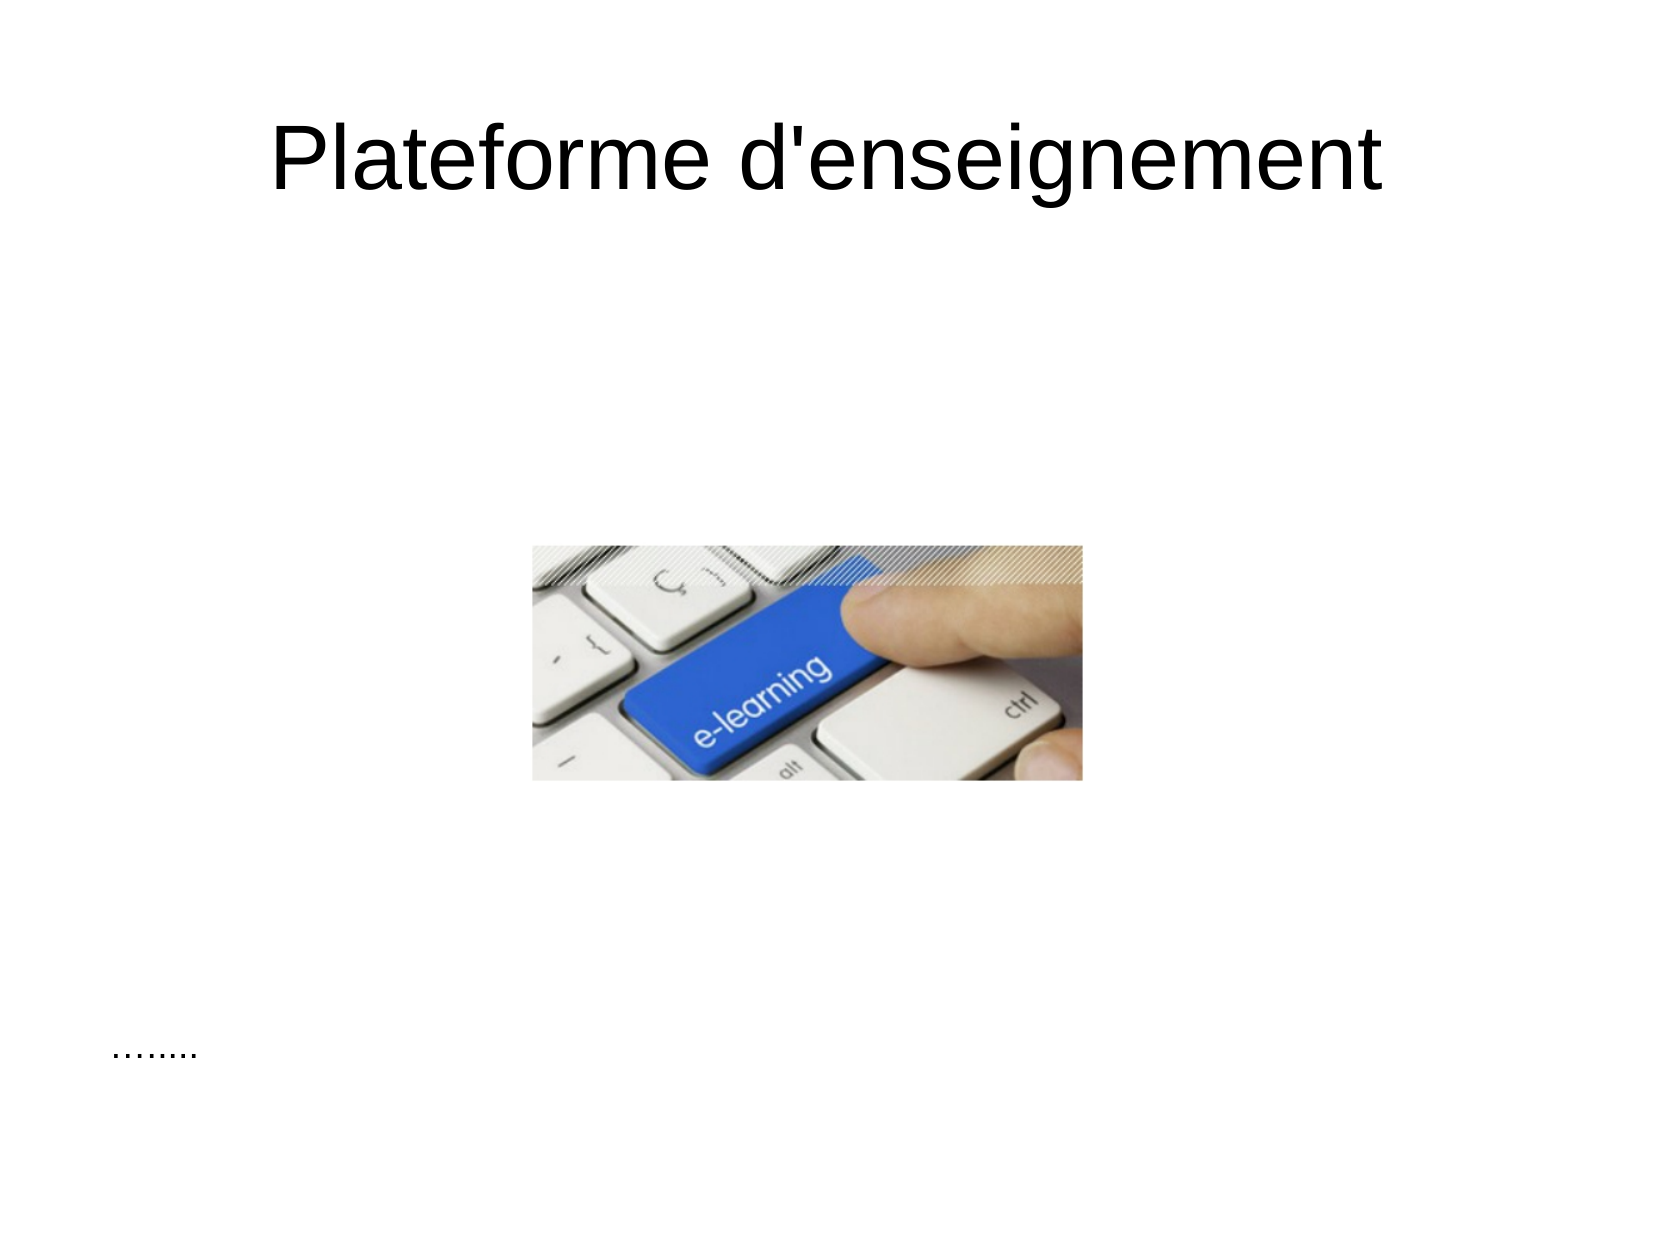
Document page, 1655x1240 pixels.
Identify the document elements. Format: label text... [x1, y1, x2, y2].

picture [529, 542, 1084, 782]
text_box …..... [109, 1021, 220, 1067]
text_box Plateforme d'enseignement [269, 97, 1404, 208]
